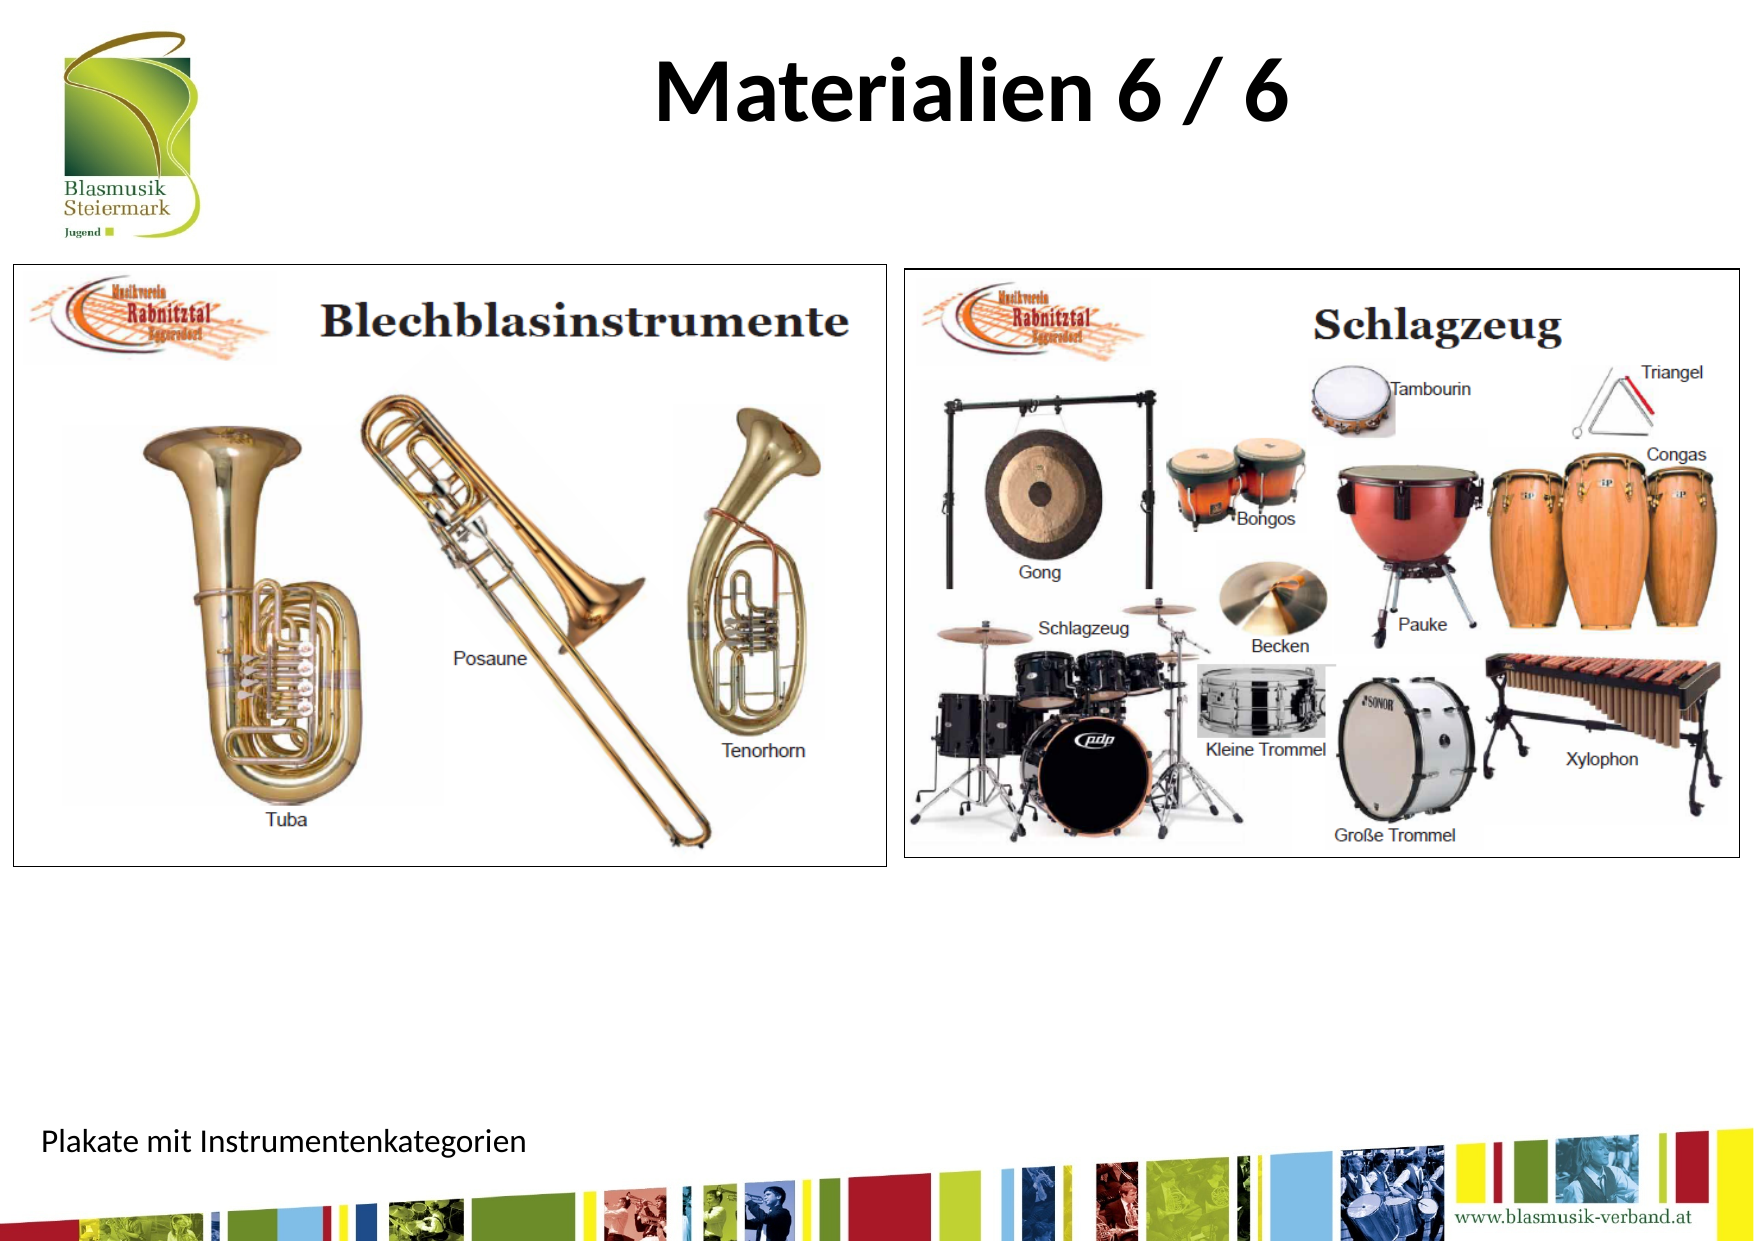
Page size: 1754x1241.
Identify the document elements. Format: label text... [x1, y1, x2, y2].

picture [14, 265, 886, 866]
text_box Plakate mit Instrumentenkategorien [26, 1112, 724, 1167]
picture [0, 0, 1754, 1241]
title Materialien 6 / 6 [191, 41, 1754, 266]
